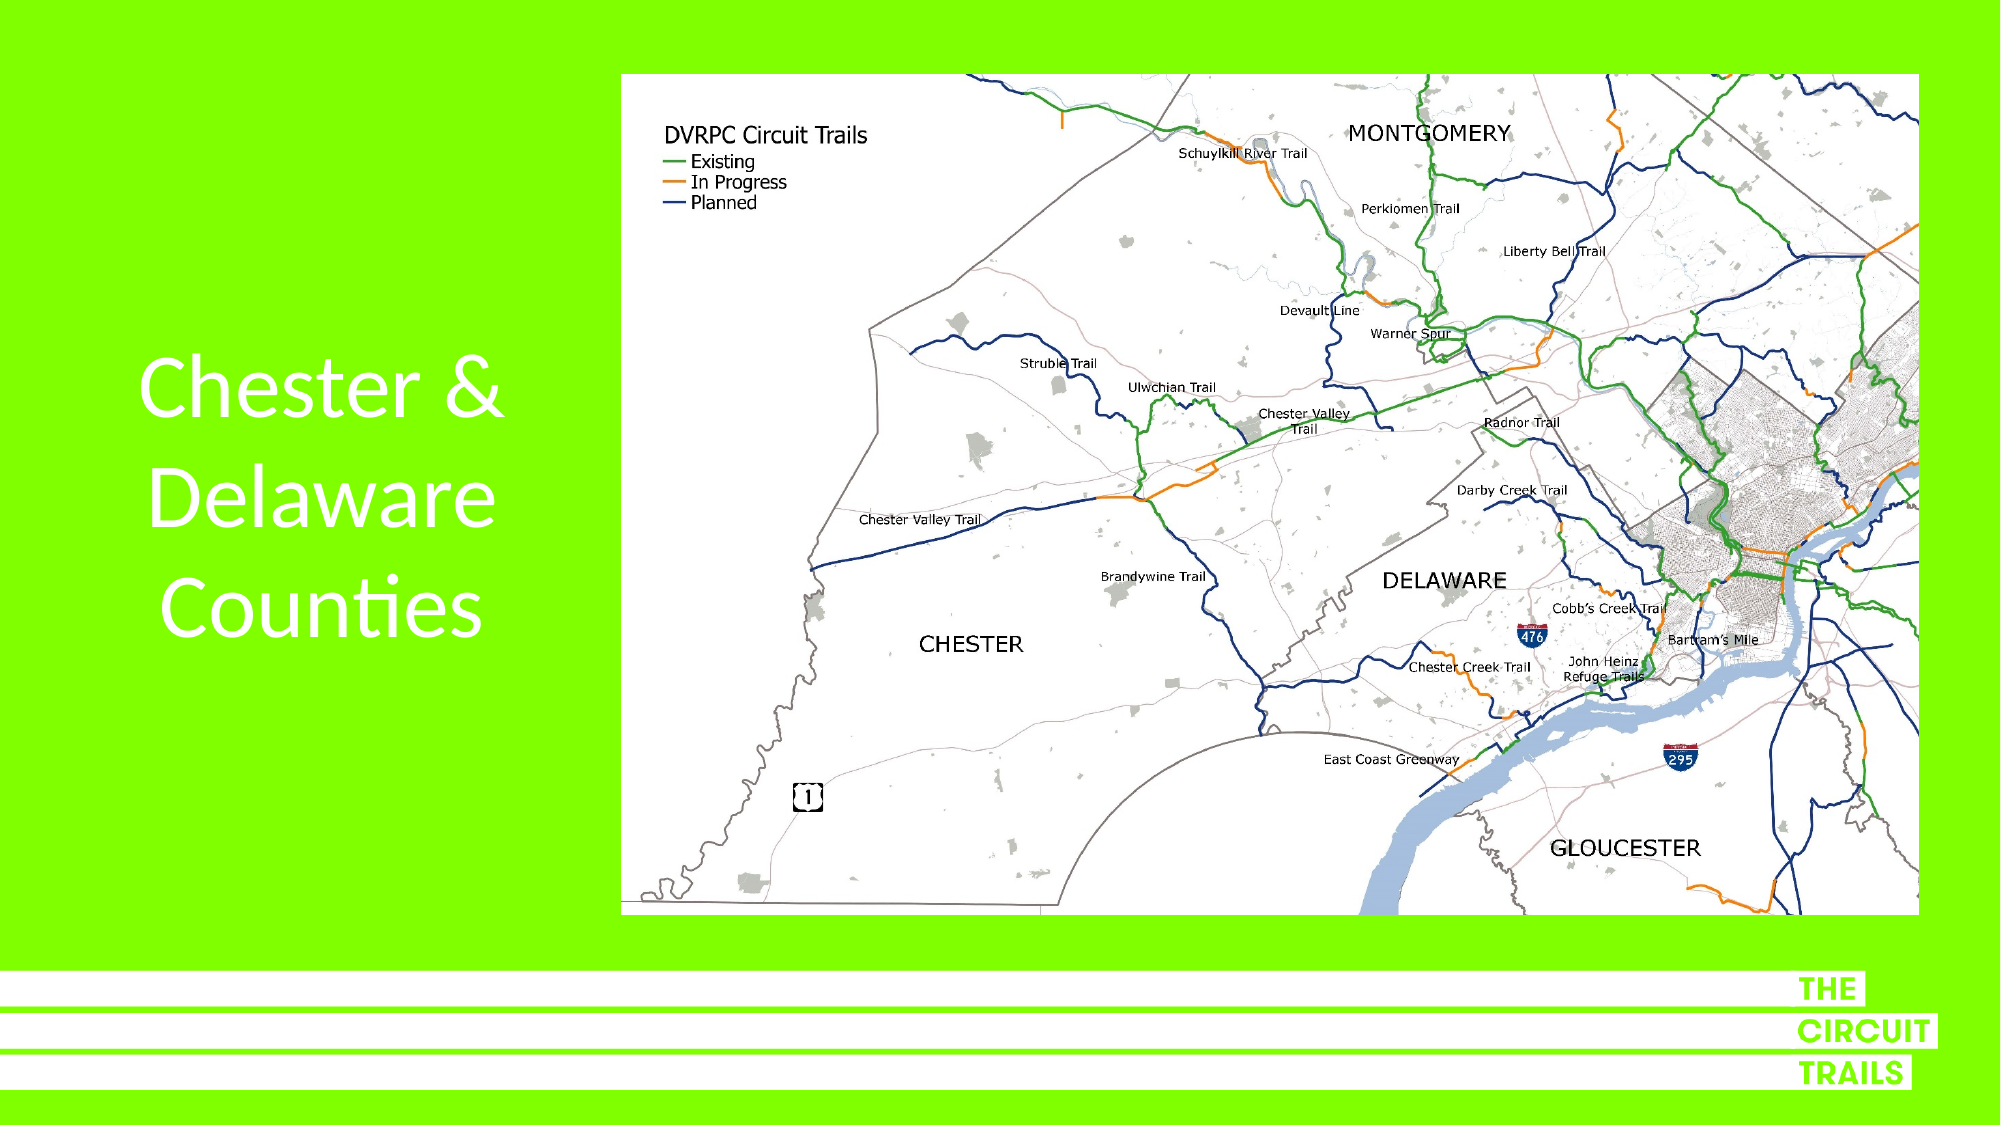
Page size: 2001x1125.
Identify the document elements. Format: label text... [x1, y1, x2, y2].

text_box Chester & Delaware Counties [107, 318, 537, 708]
picture [0, 0, 2001, 1125]
